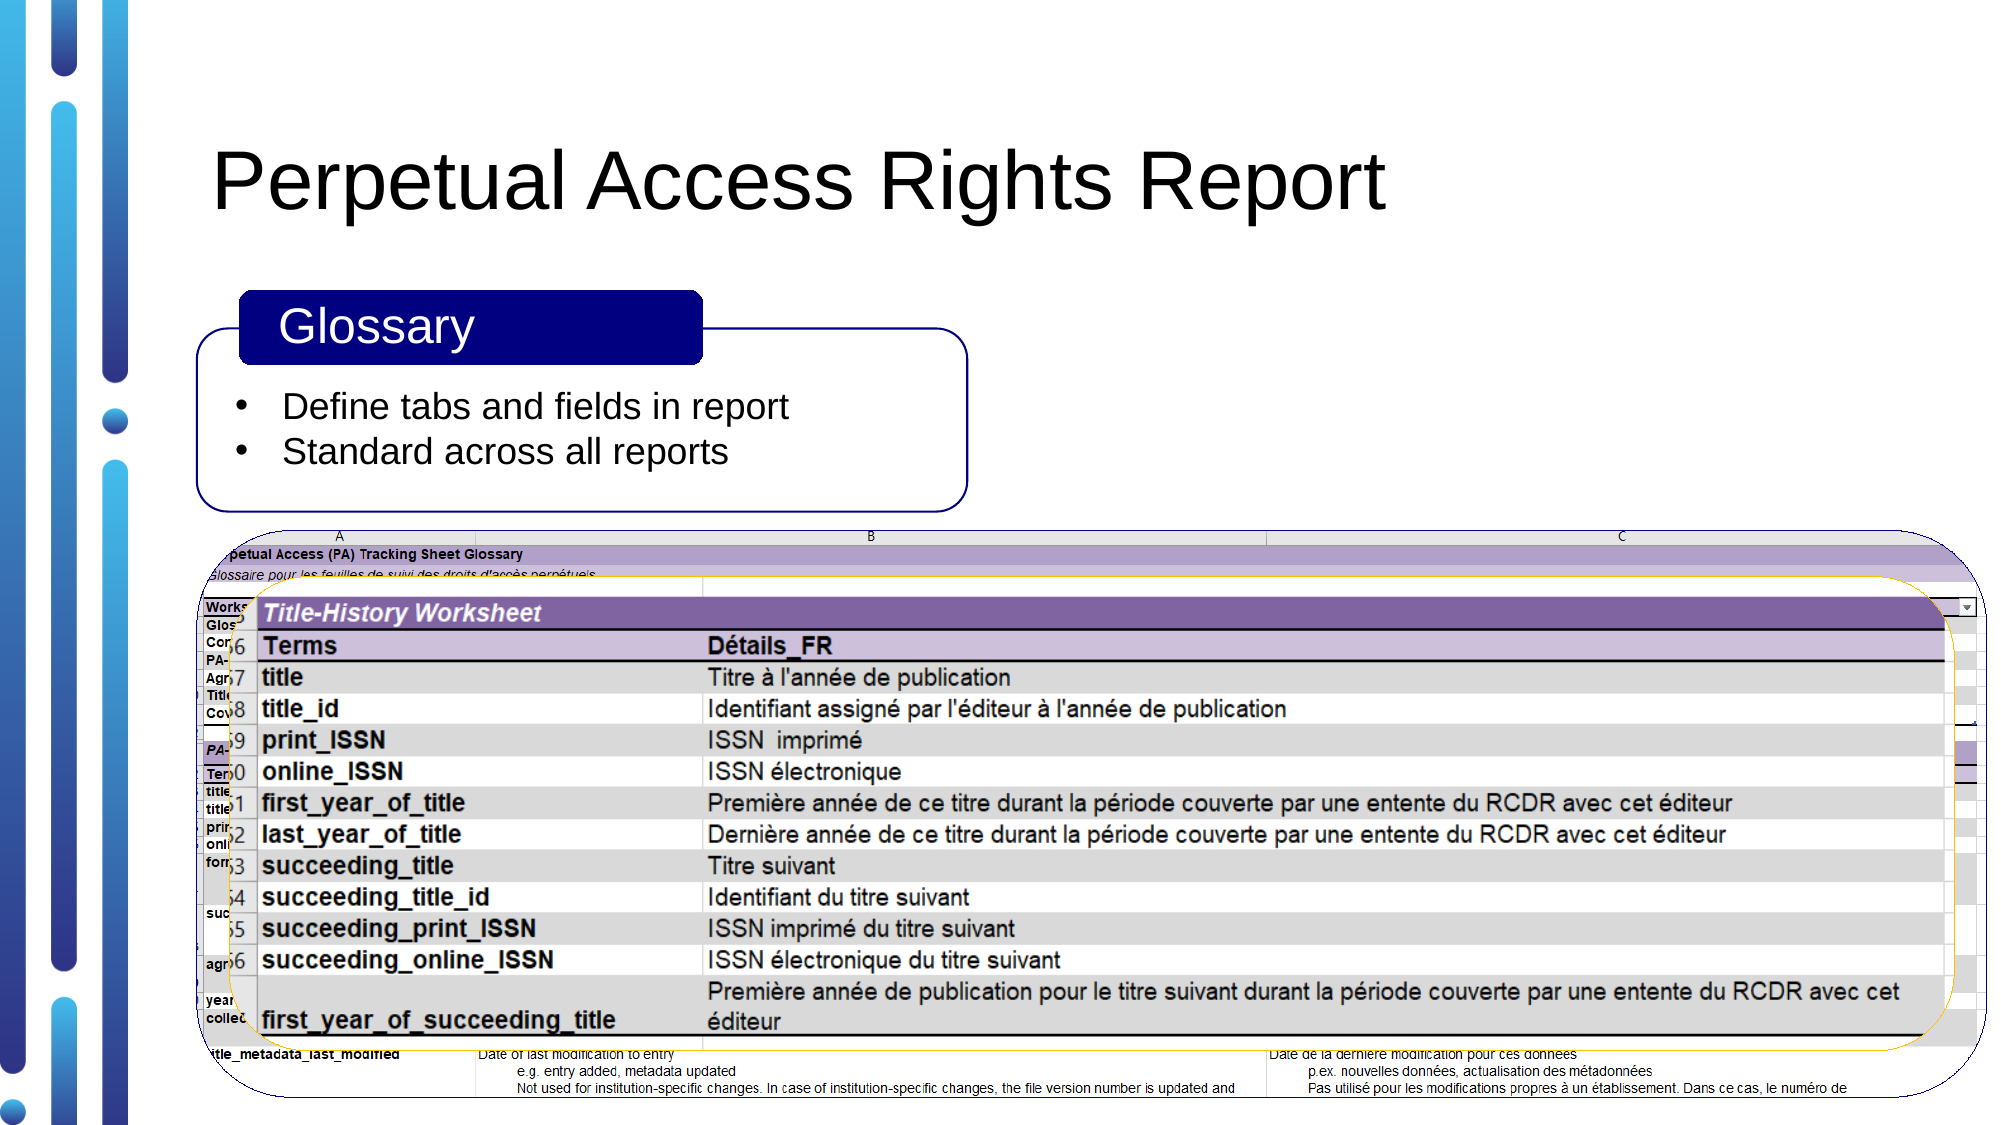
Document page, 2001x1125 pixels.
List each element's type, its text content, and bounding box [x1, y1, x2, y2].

picture [0, 0, 2000, 1125]
text_box [195, 327, 969, 513]
text_box Define tabs and fields in report Standard across all reports [196, 328, 968, 511]
title Perpetual Access Rights Report [196, 42, 1922, 236]
text_box Glossary [239, 290, 703, 328]
